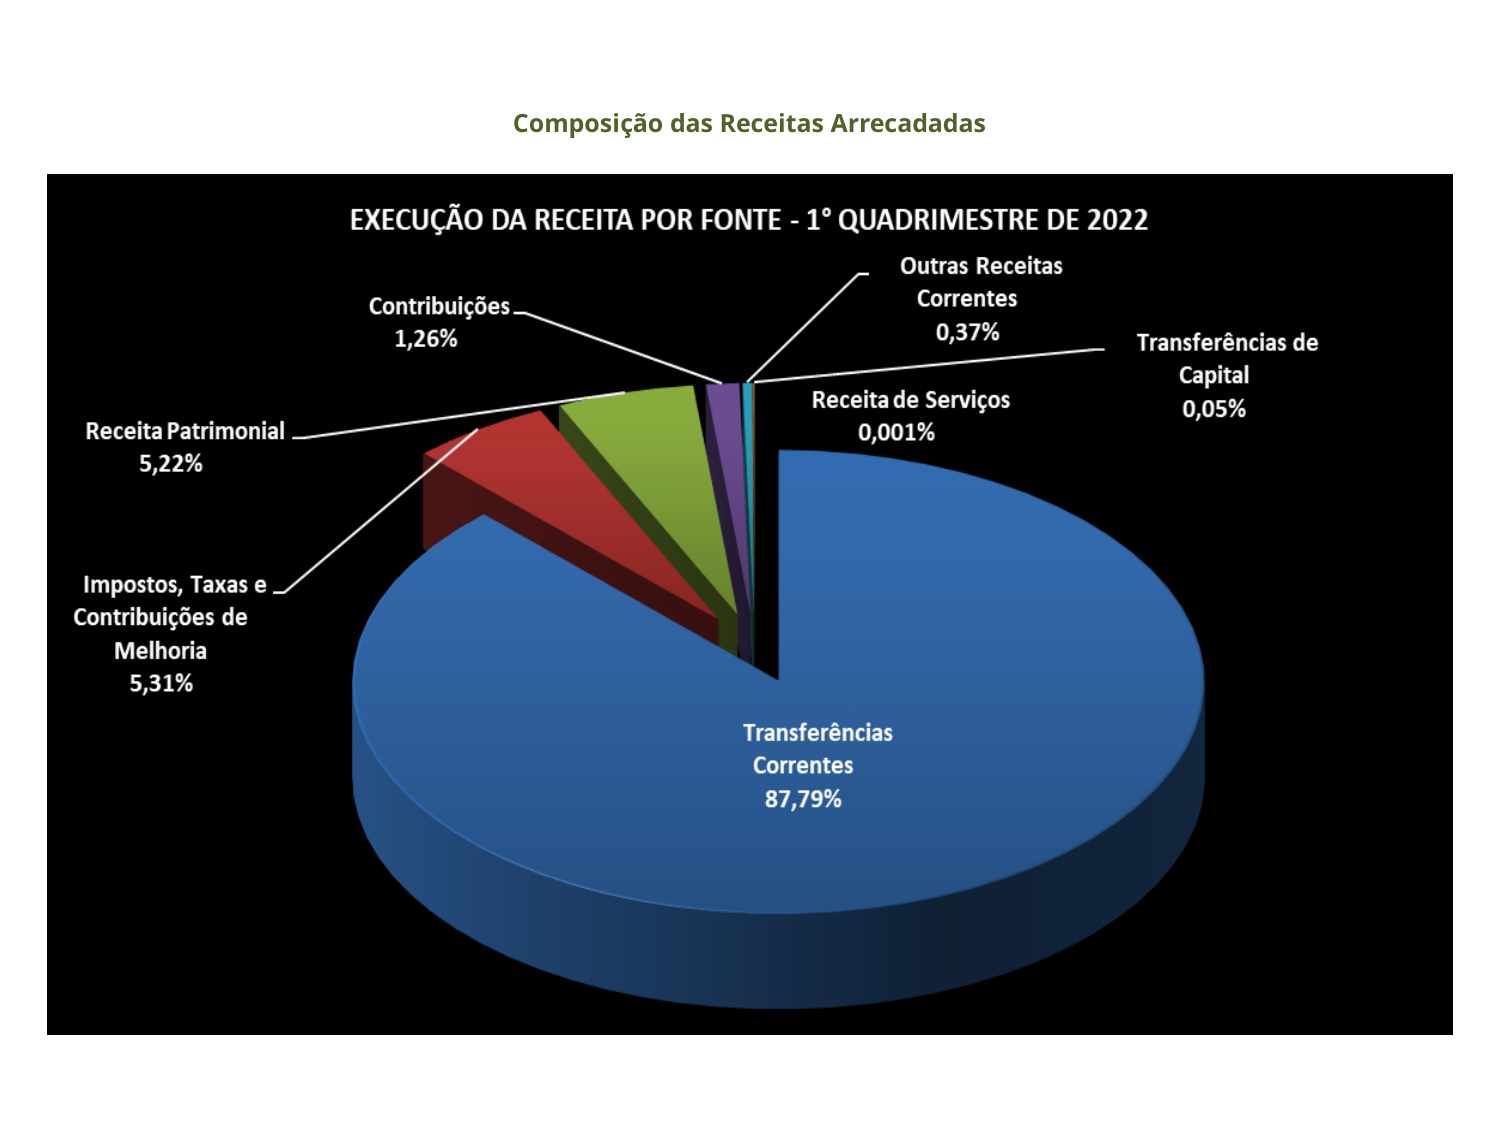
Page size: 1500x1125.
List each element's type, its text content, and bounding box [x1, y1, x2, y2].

picture [46, 174, 1454, 1036]
title Composição das Receitas Arrecadadas [112, 99, 1388, 173]
